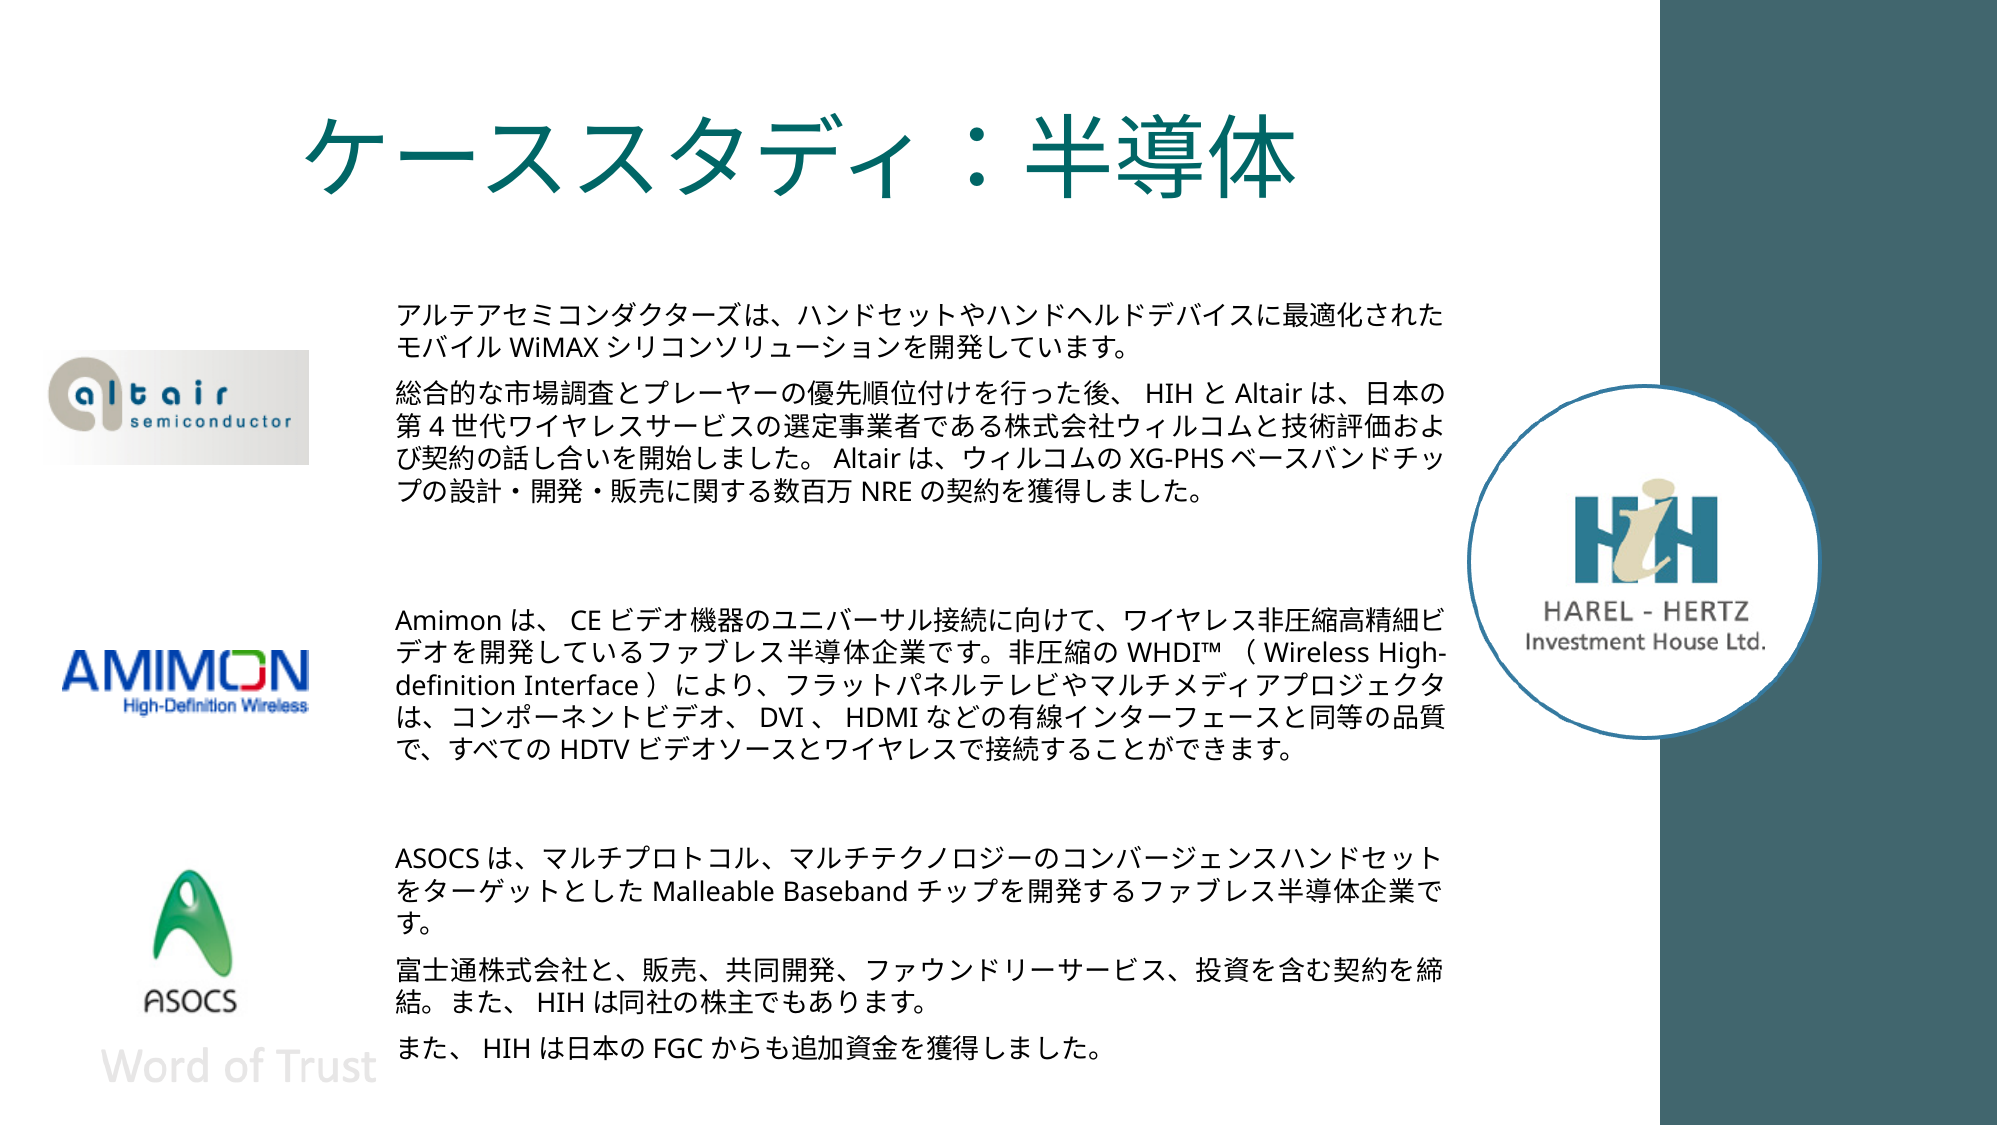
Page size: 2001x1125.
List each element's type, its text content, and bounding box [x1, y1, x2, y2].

picture [3, 0, 1997, 1125]
text_box ASOCSは、マルチプロトコル、マルチテクノロジーのコンバージェンスハンドセットをターゲットとしたMalleable Basebandチップを開発するファブレス半導体企業です。 富士通株式会社と、販売、共同開発、ファウンドリーサービス、投資を含む契約を締結。また、HIHは同社の株主でもあります。 また、HIHは日本のFGCからも追加資金を獲得しました。 [380, 834, 1459, 1072]
text_box アルテアセミコンダクターズは、ハンドセットやハンドヘルドデバイスに最適化されたモバイルWiMAXシリコンソリューションを開発しています。 総合的な市場調査とプレーヤーの優先順位付けを行った後、HIHとAltairは、日本の第4世代ワイヤレスサービスの選定事業者である株式会社ウィルコムと技術評価および契約の話し合いを開始しました。Altairは、ウィルコムのXG-PHSベースバンドチップの設計・開発・販売に関する数百万NREの契約を獲得しました。 [380, 290, 1462, 515]
text_box ケーススタディ：半導体 [285, 101, 1561, 208]
text_box Amimonは、CEビデオ機器のユニバーサル接続に向けて、ワイヤレス非圧縮高精細ビデオを開発しているファブレス半導体企業です。非圧縮のWHDI™（Wireless High-definition Interface）により、フラットパネルテレビやマルチメディアプロジェクタは、コンポーネントビデオ、DVI、HDMIなどの有線インターフェースと同等の品質で、すべてのHDTVビデオソースとワイヤレスで接続することができます。 [380, 595, 1462, 773]
